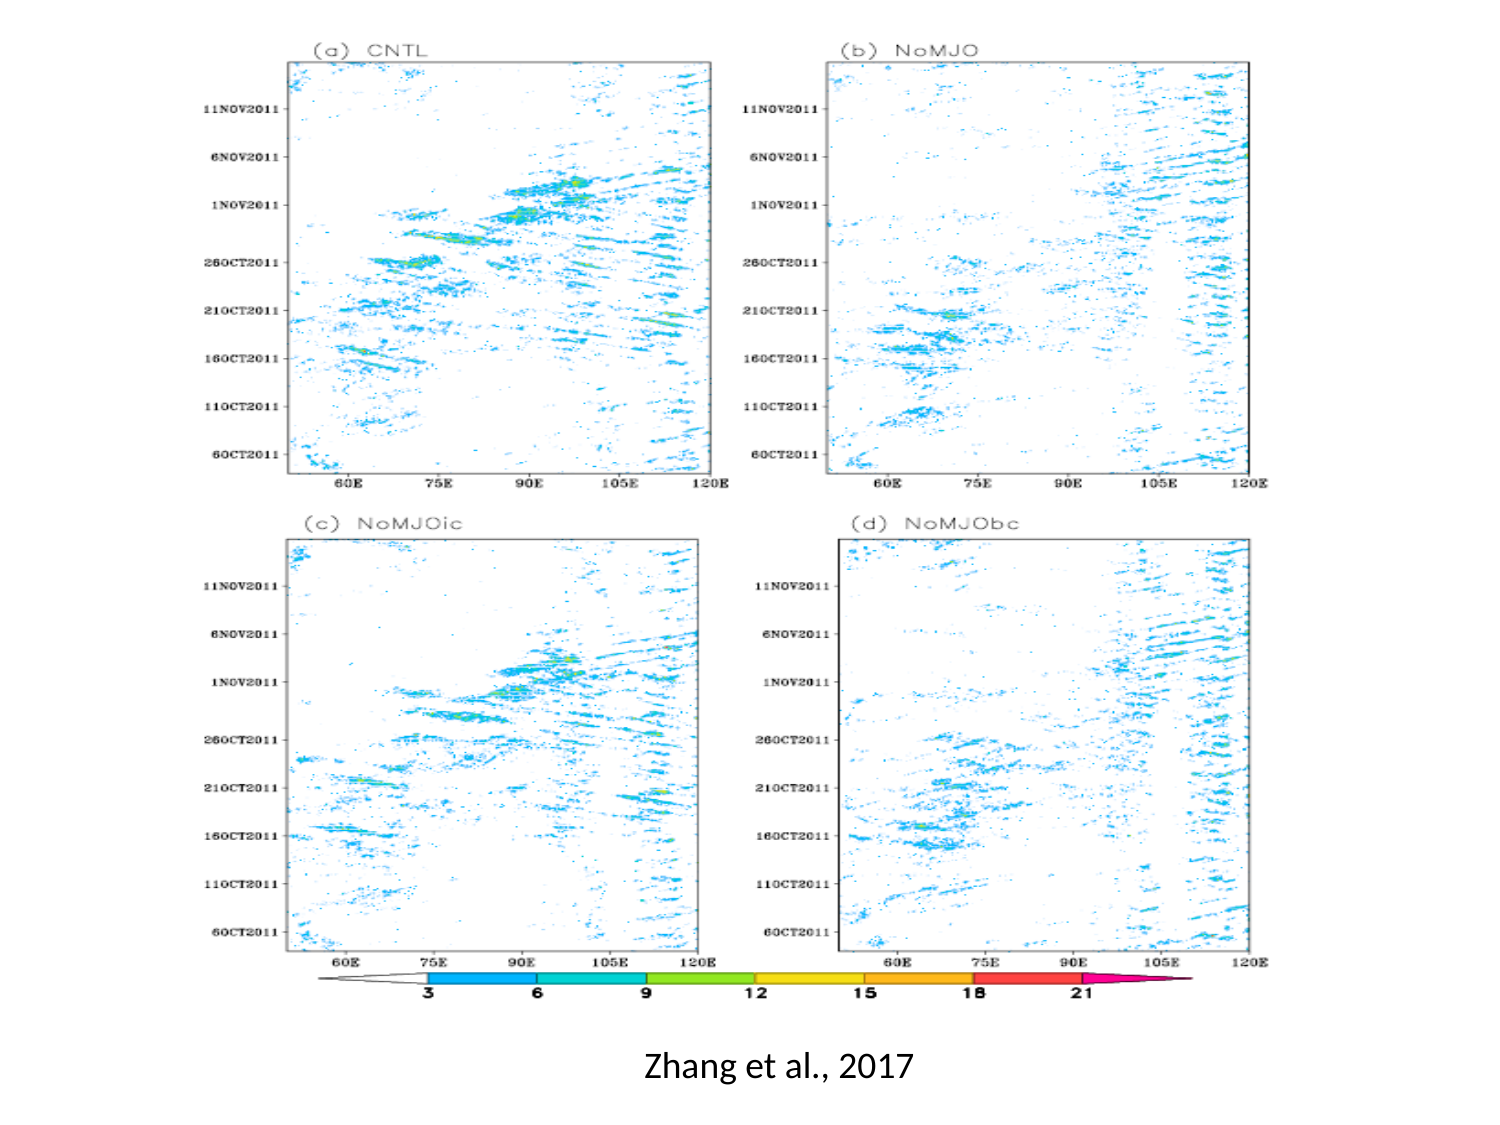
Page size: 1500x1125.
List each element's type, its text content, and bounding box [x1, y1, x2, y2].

picture [194, 18, 1329, 1012]
text_box Zhang et al., 2017 [572, 1033, 987, 1094]
